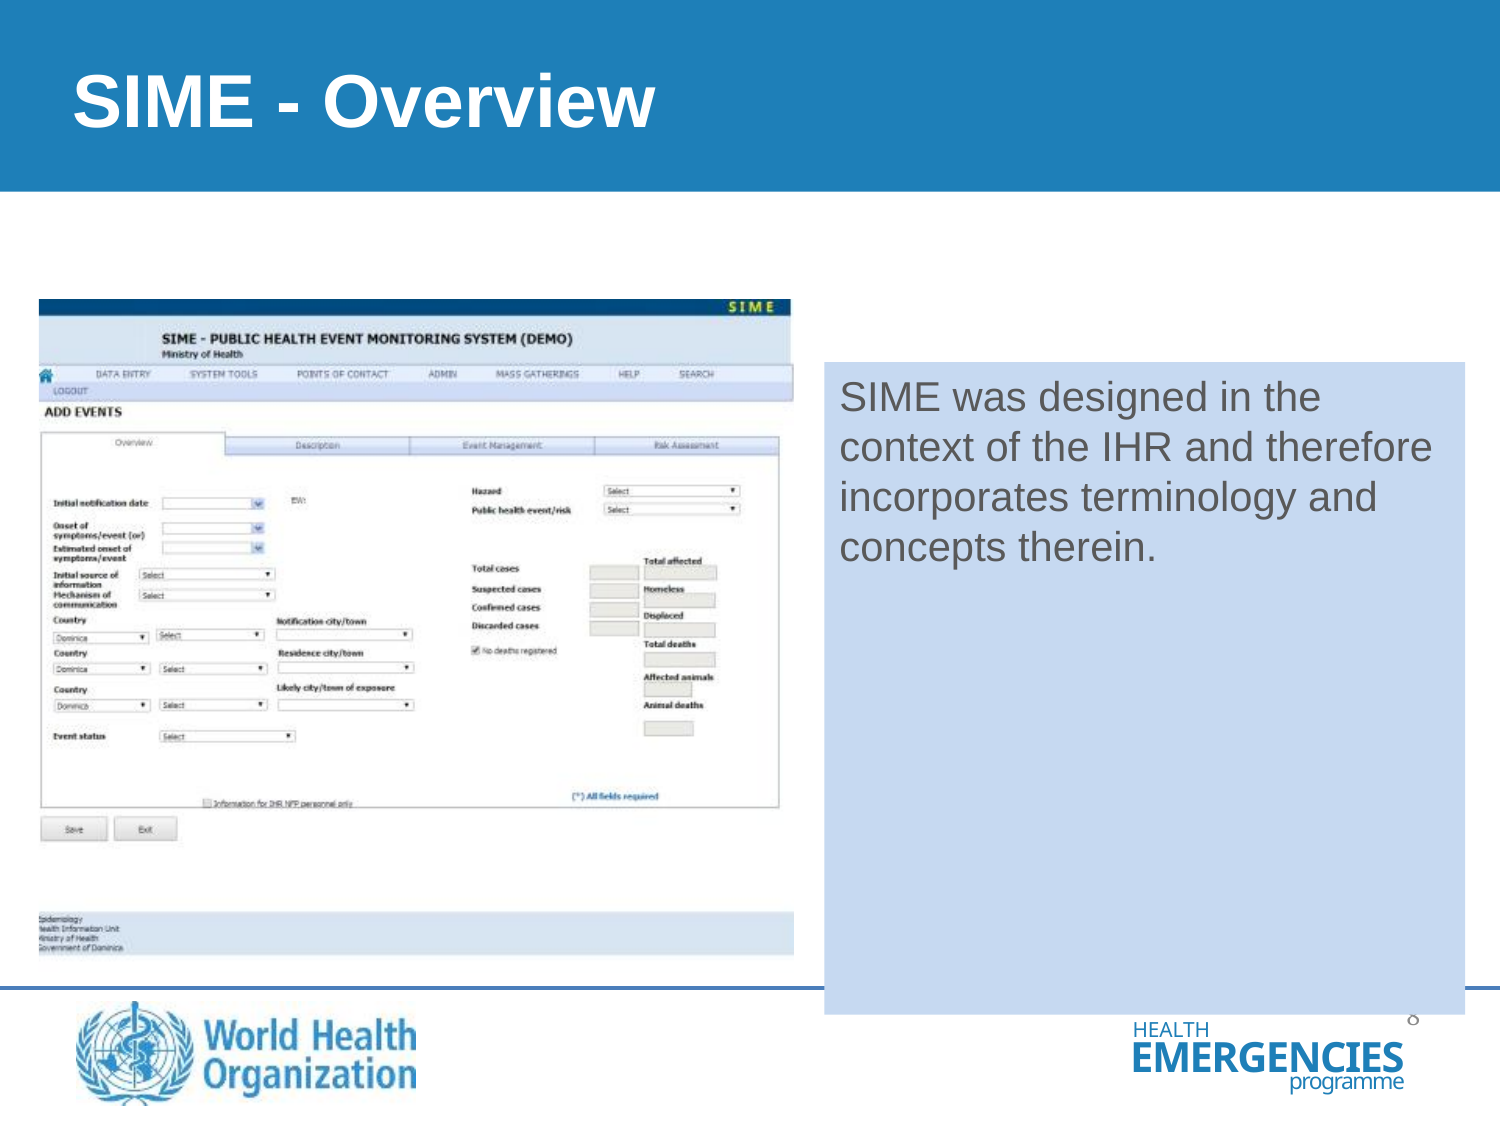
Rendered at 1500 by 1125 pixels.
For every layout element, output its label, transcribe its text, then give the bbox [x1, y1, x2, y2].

picture [76, 1001, 416, 1106]
picture [38, 299, 795, 973]
list SIME was designed in the context of the IHR and therefore incorporates terminology and concepts therein. [824, 362, 1466, 1015]
slide_number 7 [1085, 987, 1436, 1048]
title SIME - Overview [57, 23, 1454, 172]
